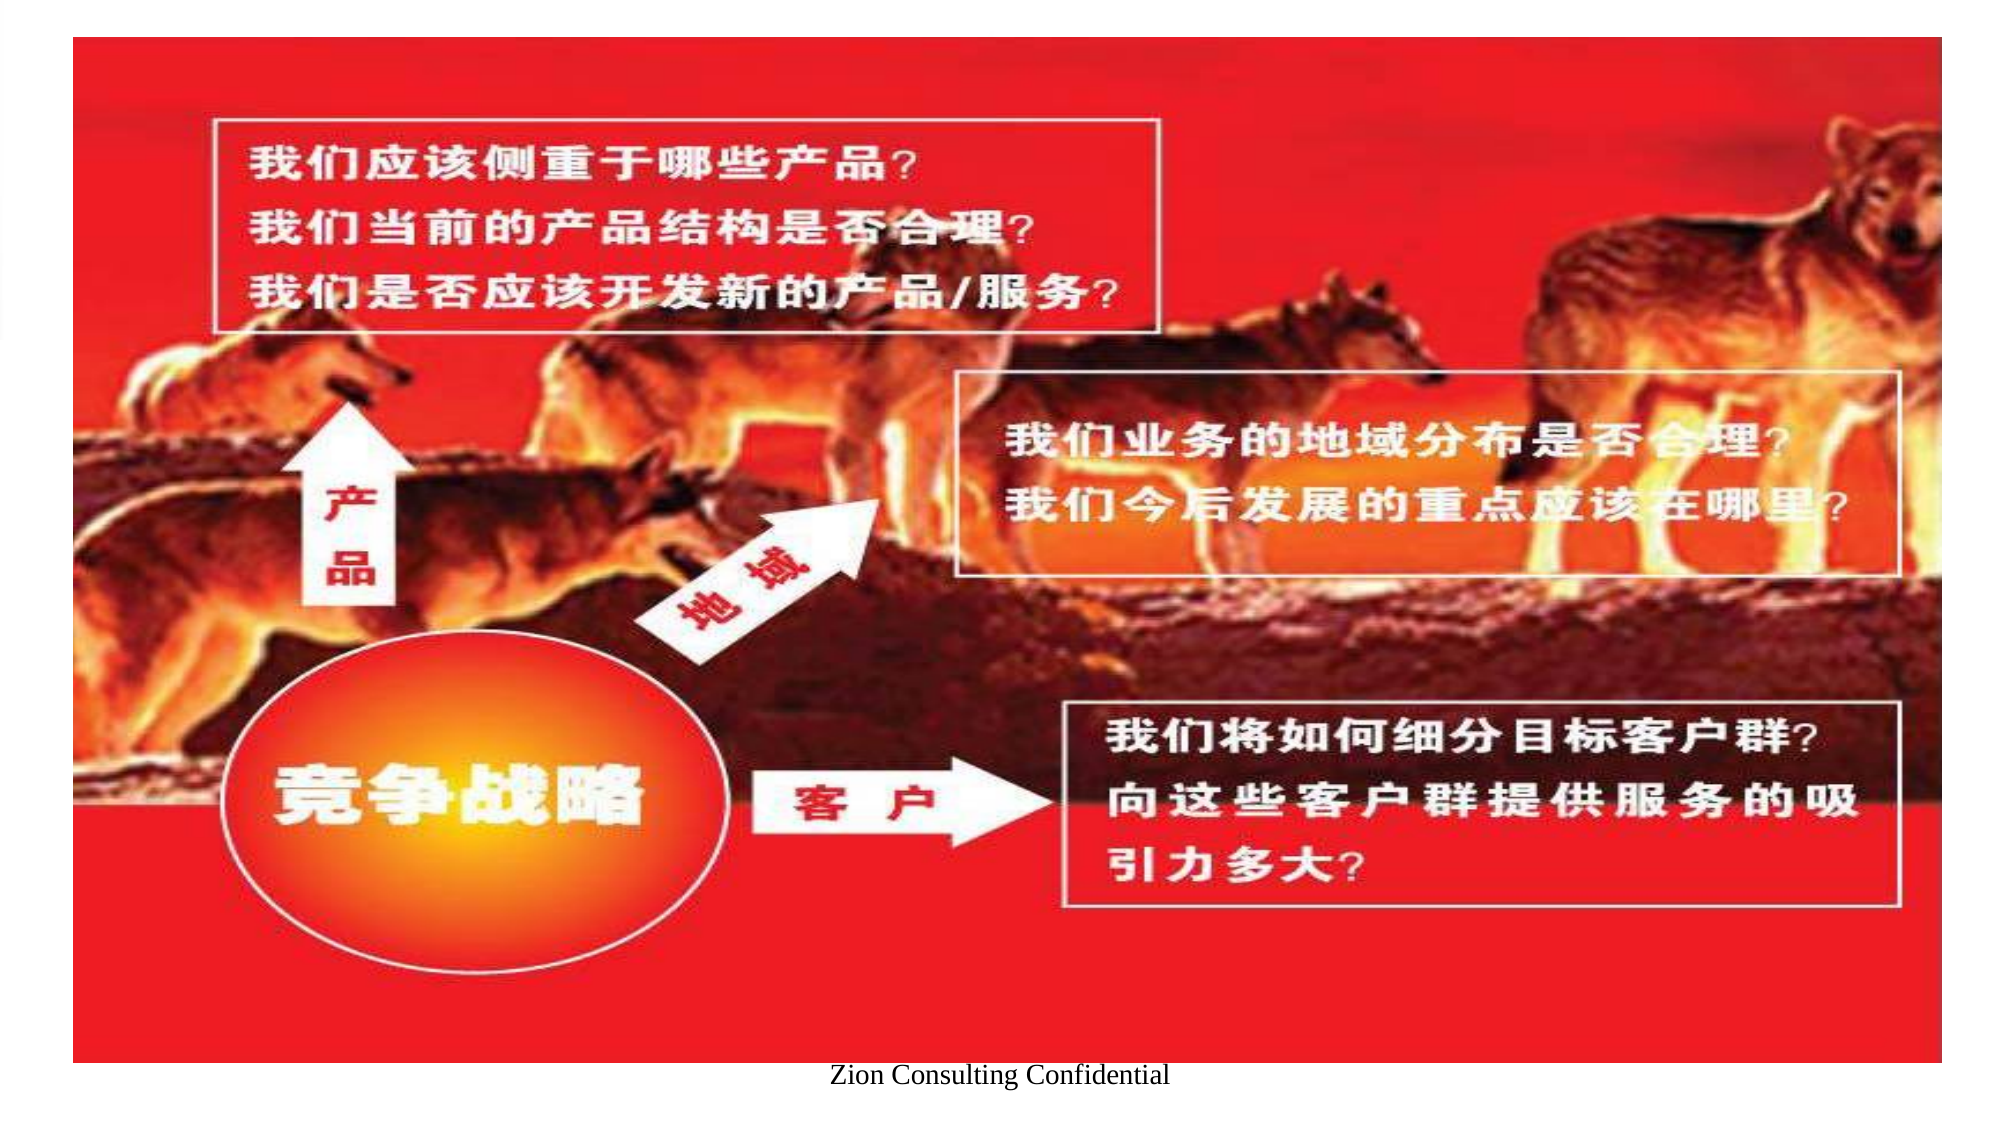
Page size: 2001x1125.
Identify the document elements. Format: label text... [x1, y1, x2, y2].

footer Zion Consulting Confidential [662, 1064, 1338, 1103]
picture [0, 0, 2000, 1064]
